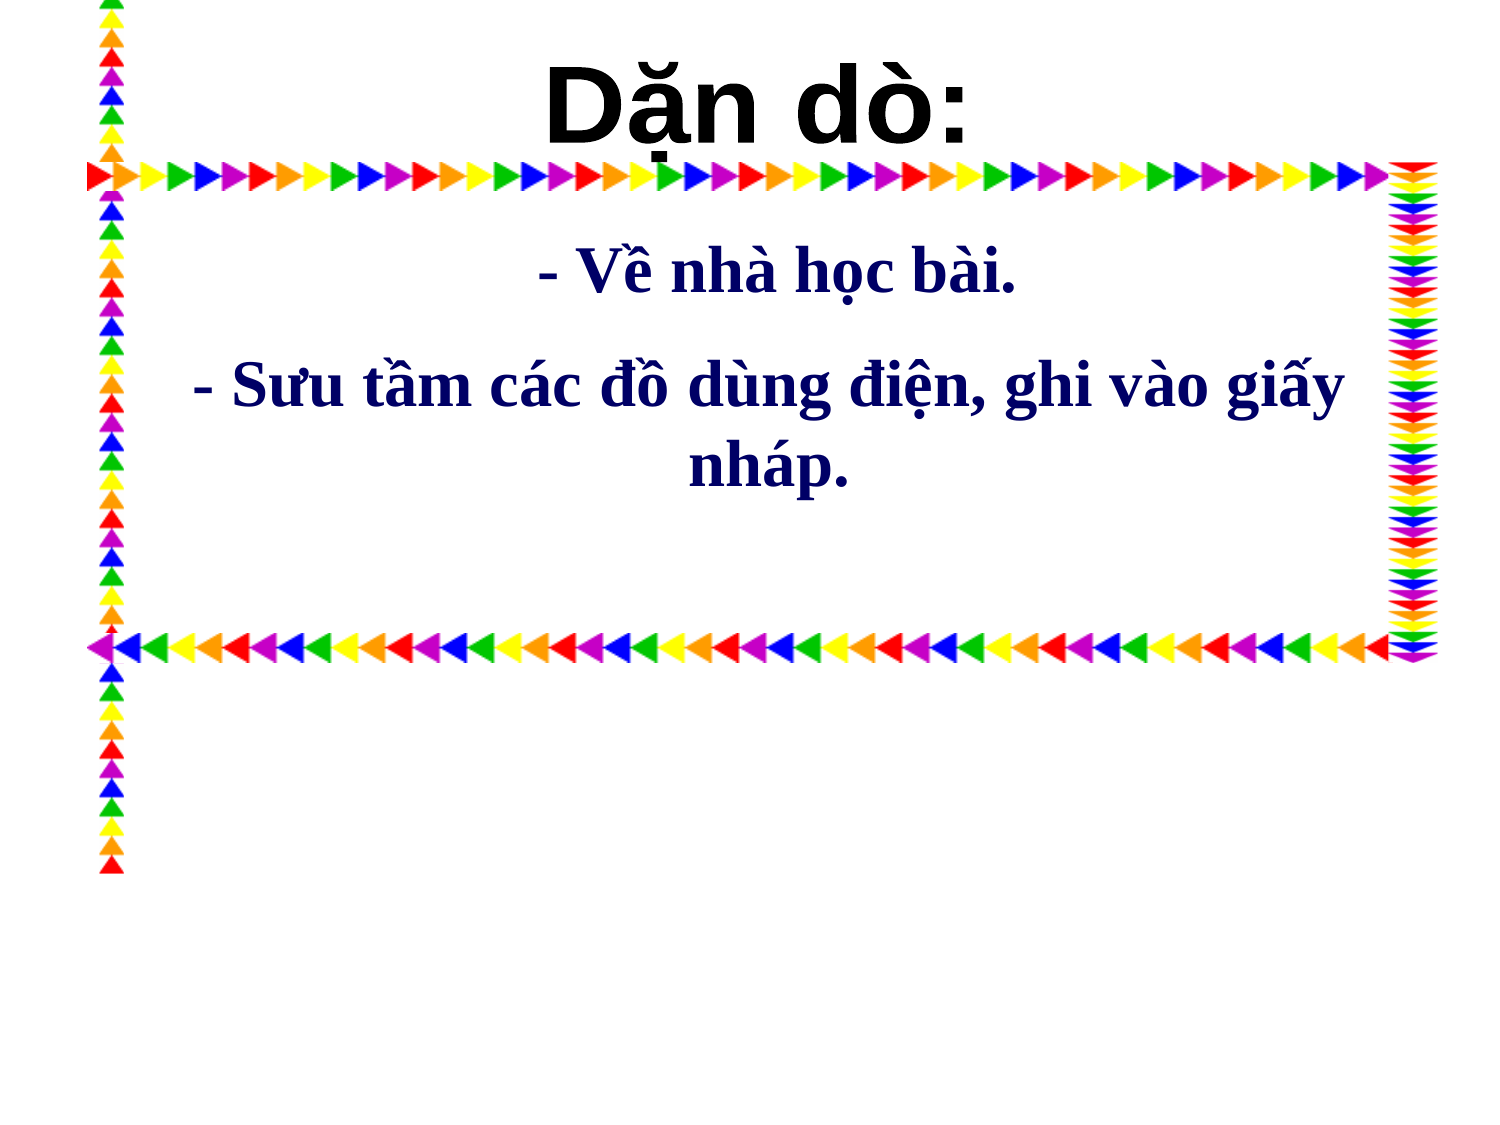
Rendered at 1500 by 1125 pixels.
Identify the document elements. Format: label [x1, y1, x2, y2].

picture [100, 663, 123, 873]
picture [100, 0, 123, 162]
text_box [87, 162, 1438, 663]
